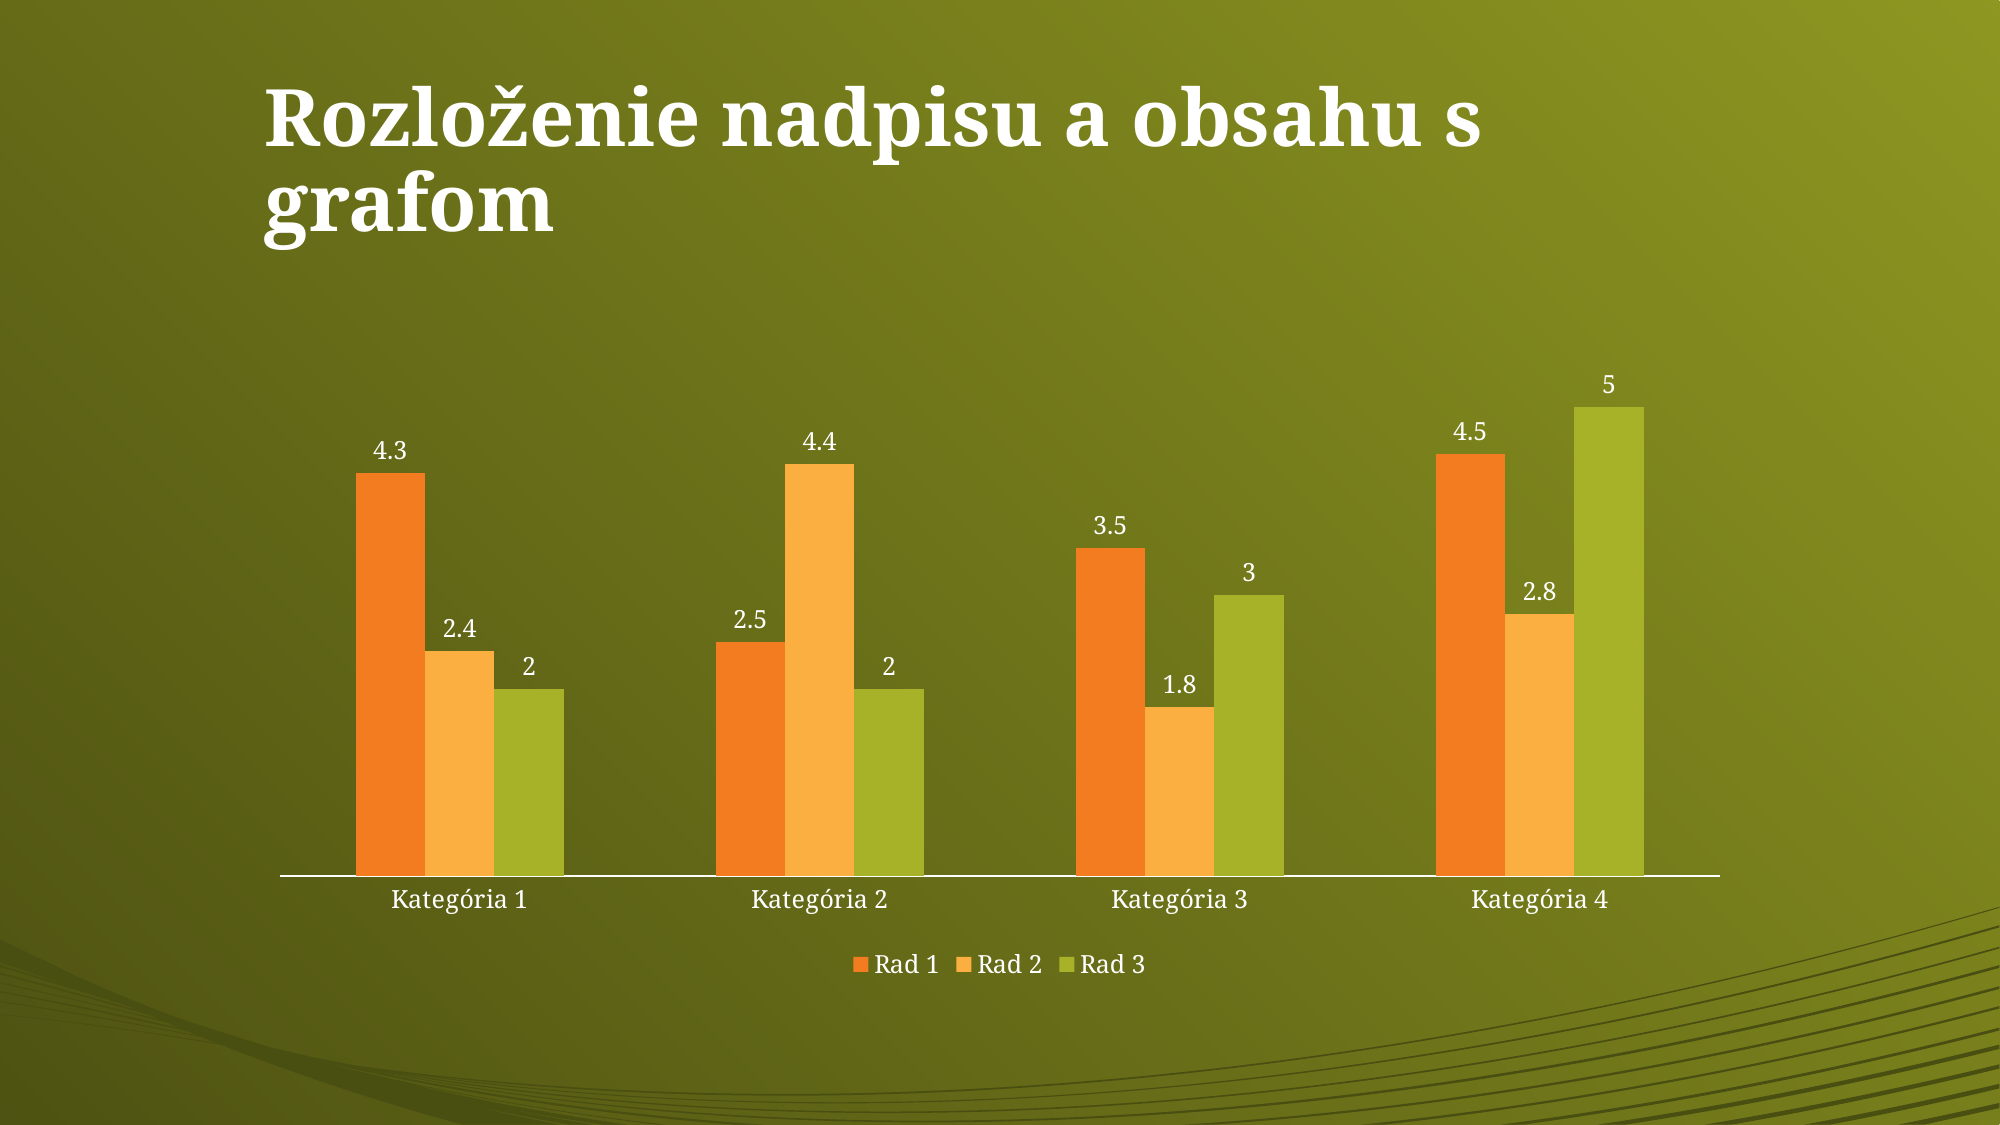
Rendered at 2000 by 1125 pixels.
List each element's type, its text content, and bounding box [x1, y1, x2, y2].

chart [249, 299, 1750, 988]
title Rozloženie nadpisu a obsahu s grafom [249, 65, 1750, 257]
